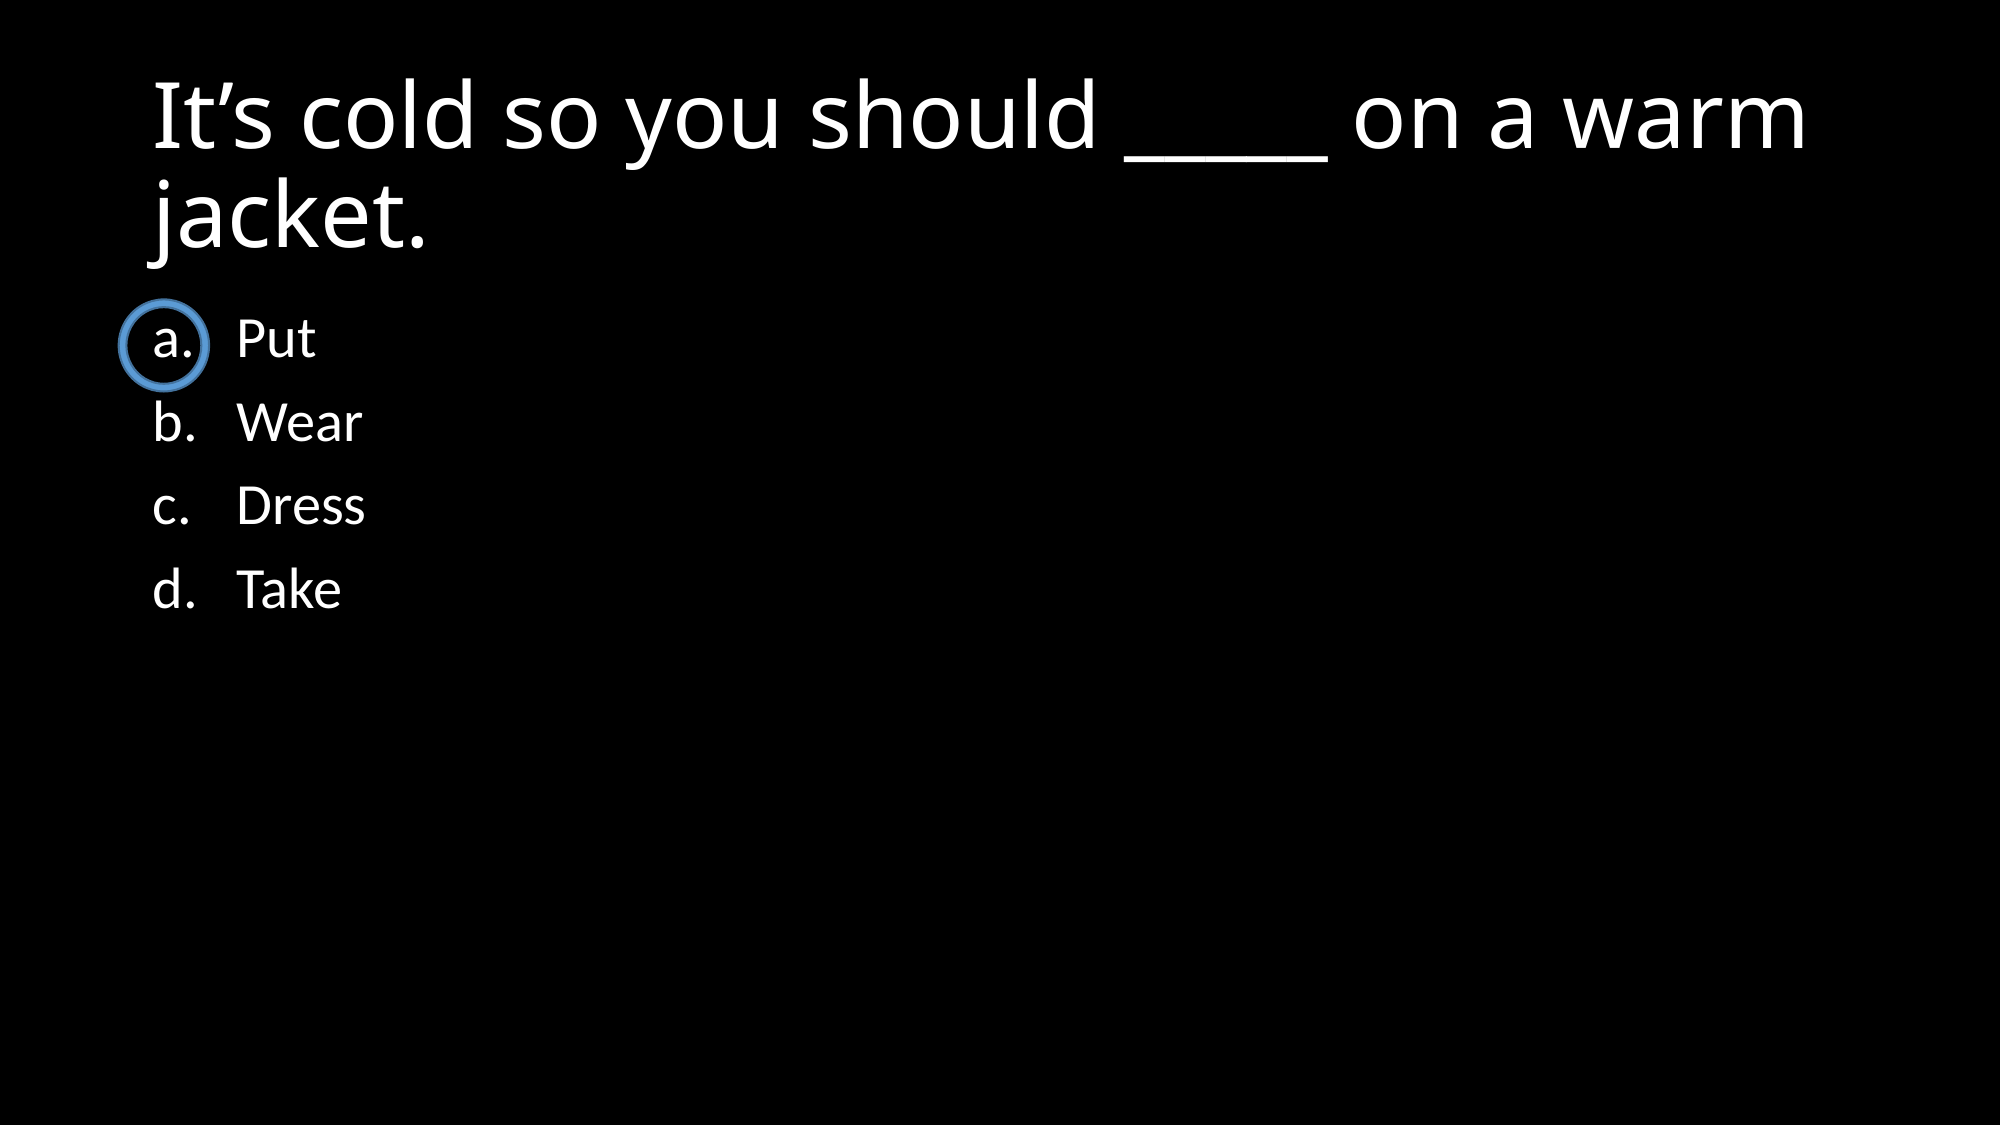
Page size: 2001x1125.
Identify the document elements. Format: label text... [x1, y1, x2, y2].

list Put Wear Dress Take [137, 299, 1863, 1014]
title It’s cold so you should _____ on a warm jacket. [137, 59, 1863, 278]
text_box [117, 298, 211, 393]
